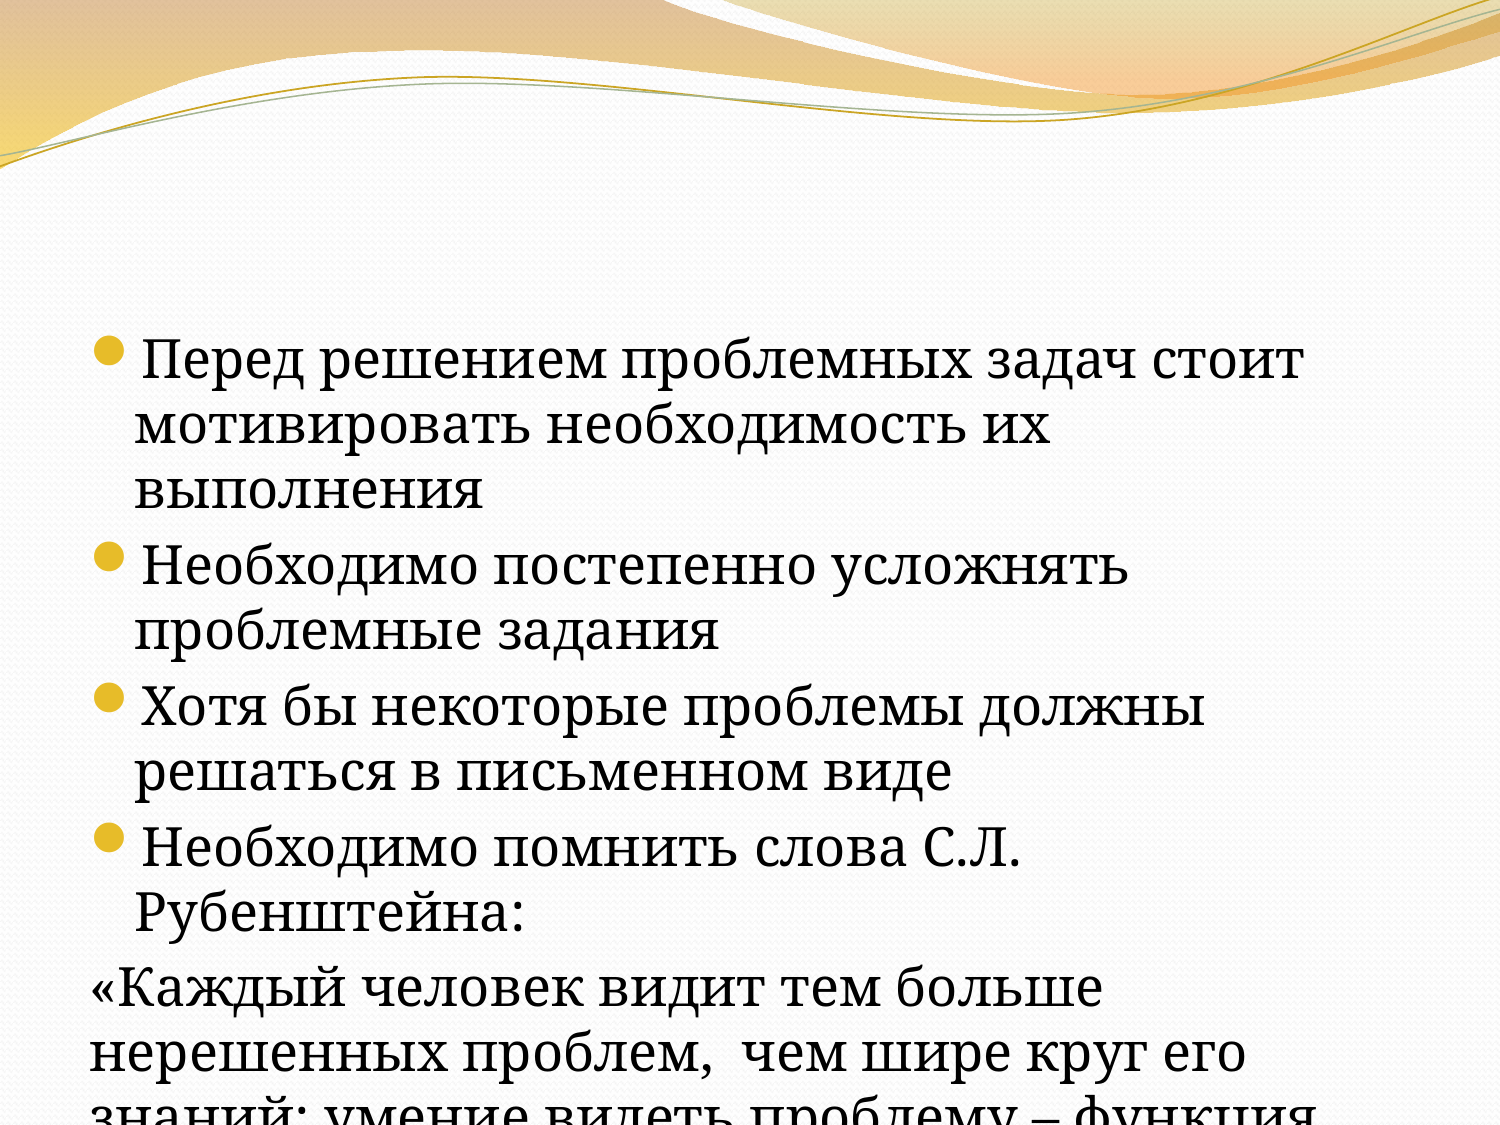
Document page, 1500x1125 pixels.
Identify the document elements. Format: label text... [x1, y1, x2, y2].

list Перед решением проблемных задач стоит мотивировать необходимость их выполнения Необходимо постепенно усложнять проблемные задания Хотя бы некоторые проблемы должны решаться в письменном виде Необходимо помнить слова С.Л. Рубенштейна: «Каждый человек видит тем больше нерешенных проблем, чем шире круг его знаний; умение видеть проблему – функция знаний» [75, 317, 1425, 1038]
